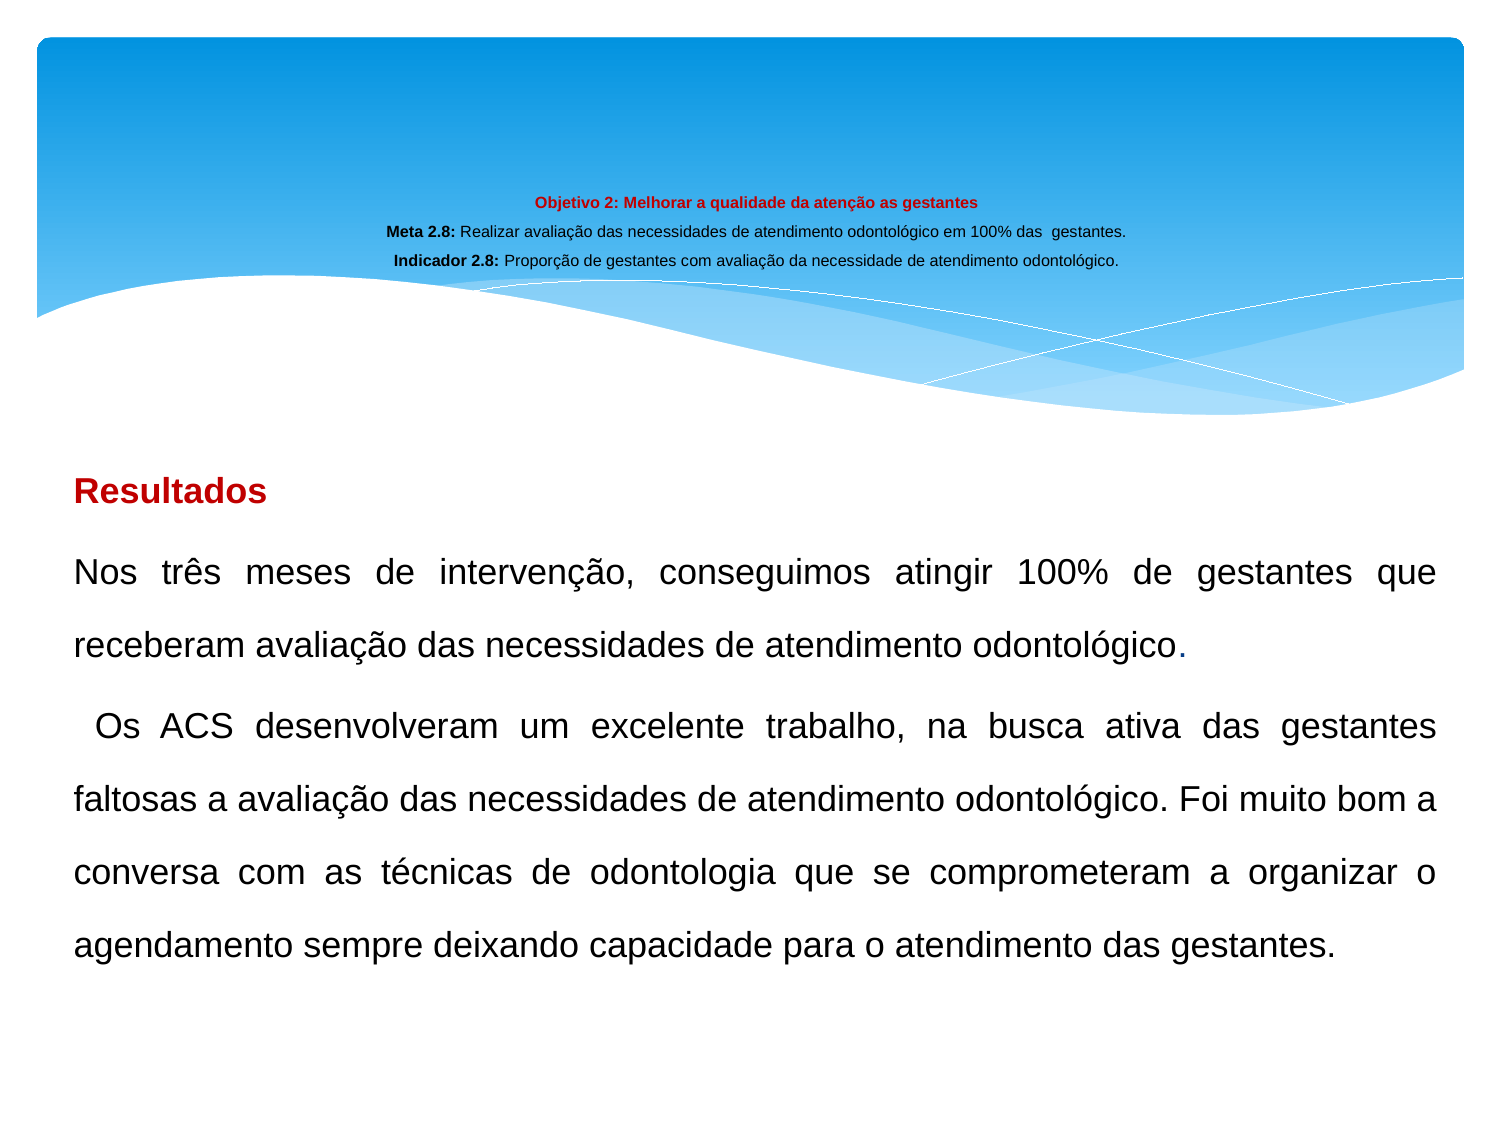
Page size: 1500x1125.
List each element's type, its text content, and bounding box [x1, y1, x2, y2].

list Resultados Nos três meses de intervenção, conseguimos atingir 100% de gestantes que receberam avaliação das necessidades de atendimento odontológico. Os ACS desenvolveram um excelente trabalho, na busca ativa das gestantes faltosas a avaliação das necessidades de atendimento odontológico. Foi muito bom a conversa com as técnicas de odontologia que se comprometeram a organizar o agendamento sempre deixando capacidade para o atendimento das gestantes. [58, 438, 1454, 1005]
title Objetivo 2: Melhorar a qualidade da atenção as gestantes Meta 2.8: Realizar avaliação das necessidades de atendimento odontológico em 100% das gestantes. Indicador 2.8: Proporção de gestantes com avaliação da necessidade de atendimento odontológico. [82, 93, 1432, 300]
